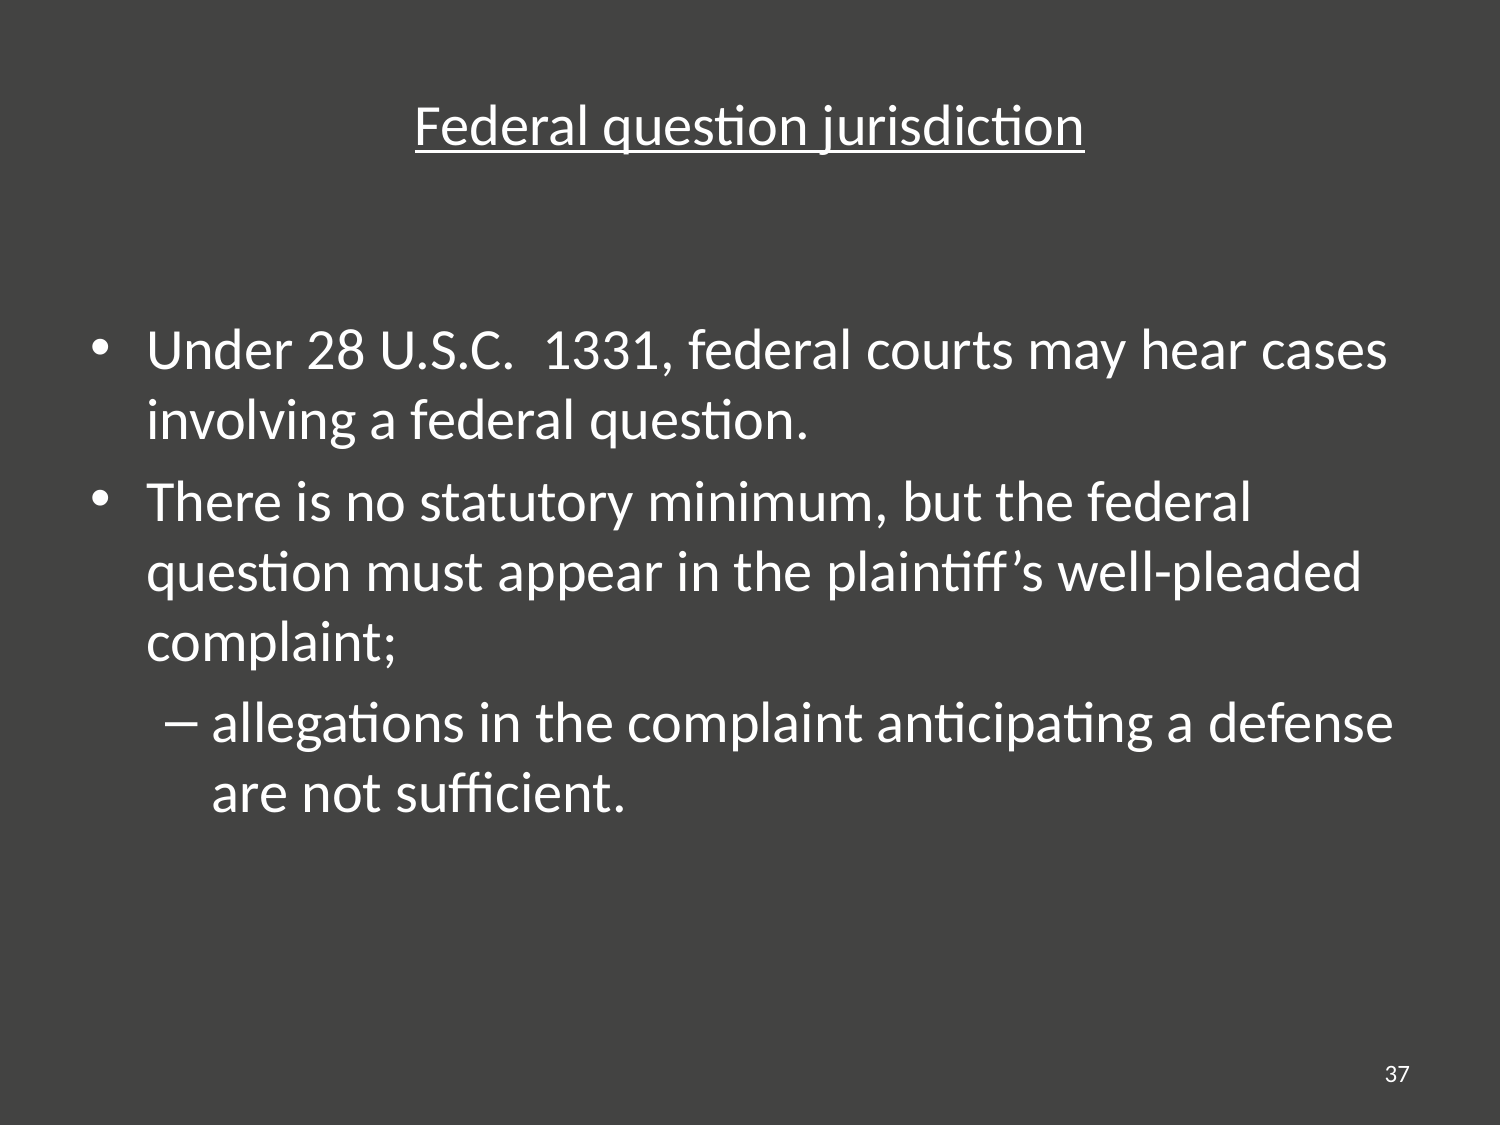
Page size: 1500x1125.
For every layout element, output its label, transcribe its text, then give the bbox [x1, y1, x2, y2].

list Under 28 U.S.C. 1331, federal courts may hear cases involving a federal question. There is no statutory minimum, but the federal question must appear in the plaintiff’s well-pleaded complaint; allegations in the complaint anticipating a defense are not sufficient. [75, 212, 1425, 1005]
slide_number 37 [1074, 1042, 1425, 1103]
title Federal question jurisdiction [75, 45, 1425, 200]
